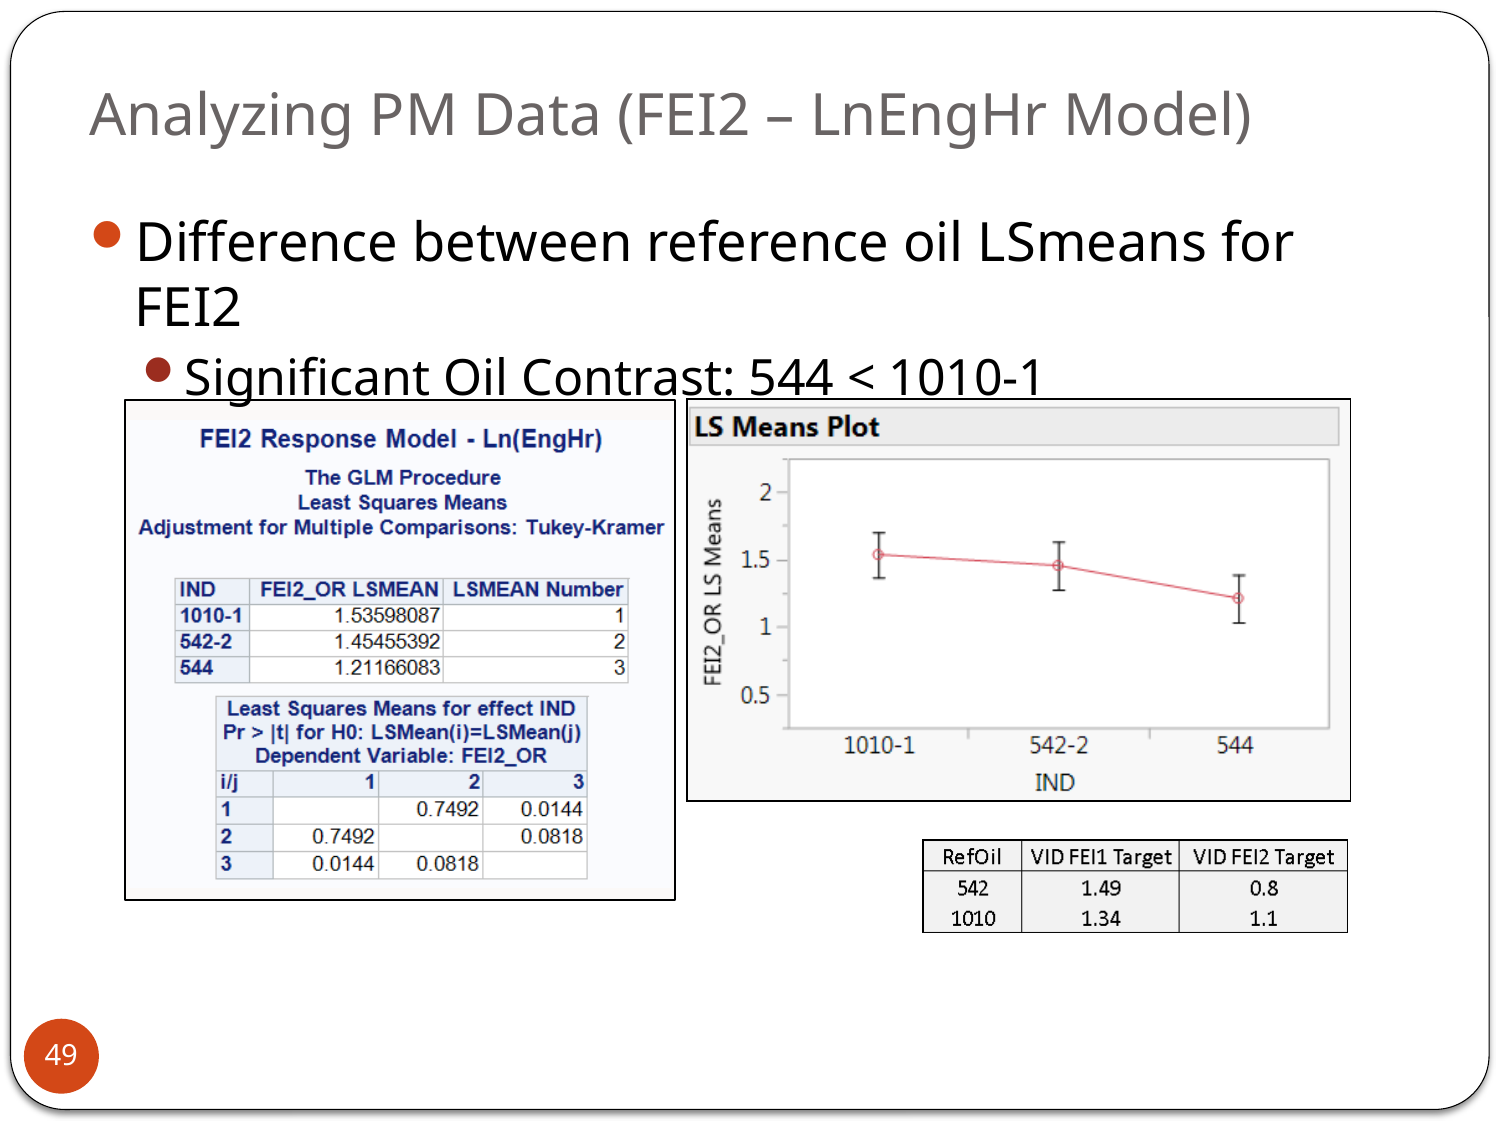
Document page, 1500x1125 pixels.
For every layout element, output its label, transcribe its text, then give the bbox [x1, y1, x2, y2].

picture [129, 420, 672, 888]
slide_number 49 [23, 1018, 99, 1094]
picture [687, 399, 1351, 801]
picture [922, 839, 1351, 936]
list Difference between reference oil LSmeans for FEI2 Significant Oil Contrast: 544 < 1010-1 [75, 200, 1388, 1000]
title Analyzing PM Data (FEI2 – LnEngHr Model) [75, 0, 1475, 163]
